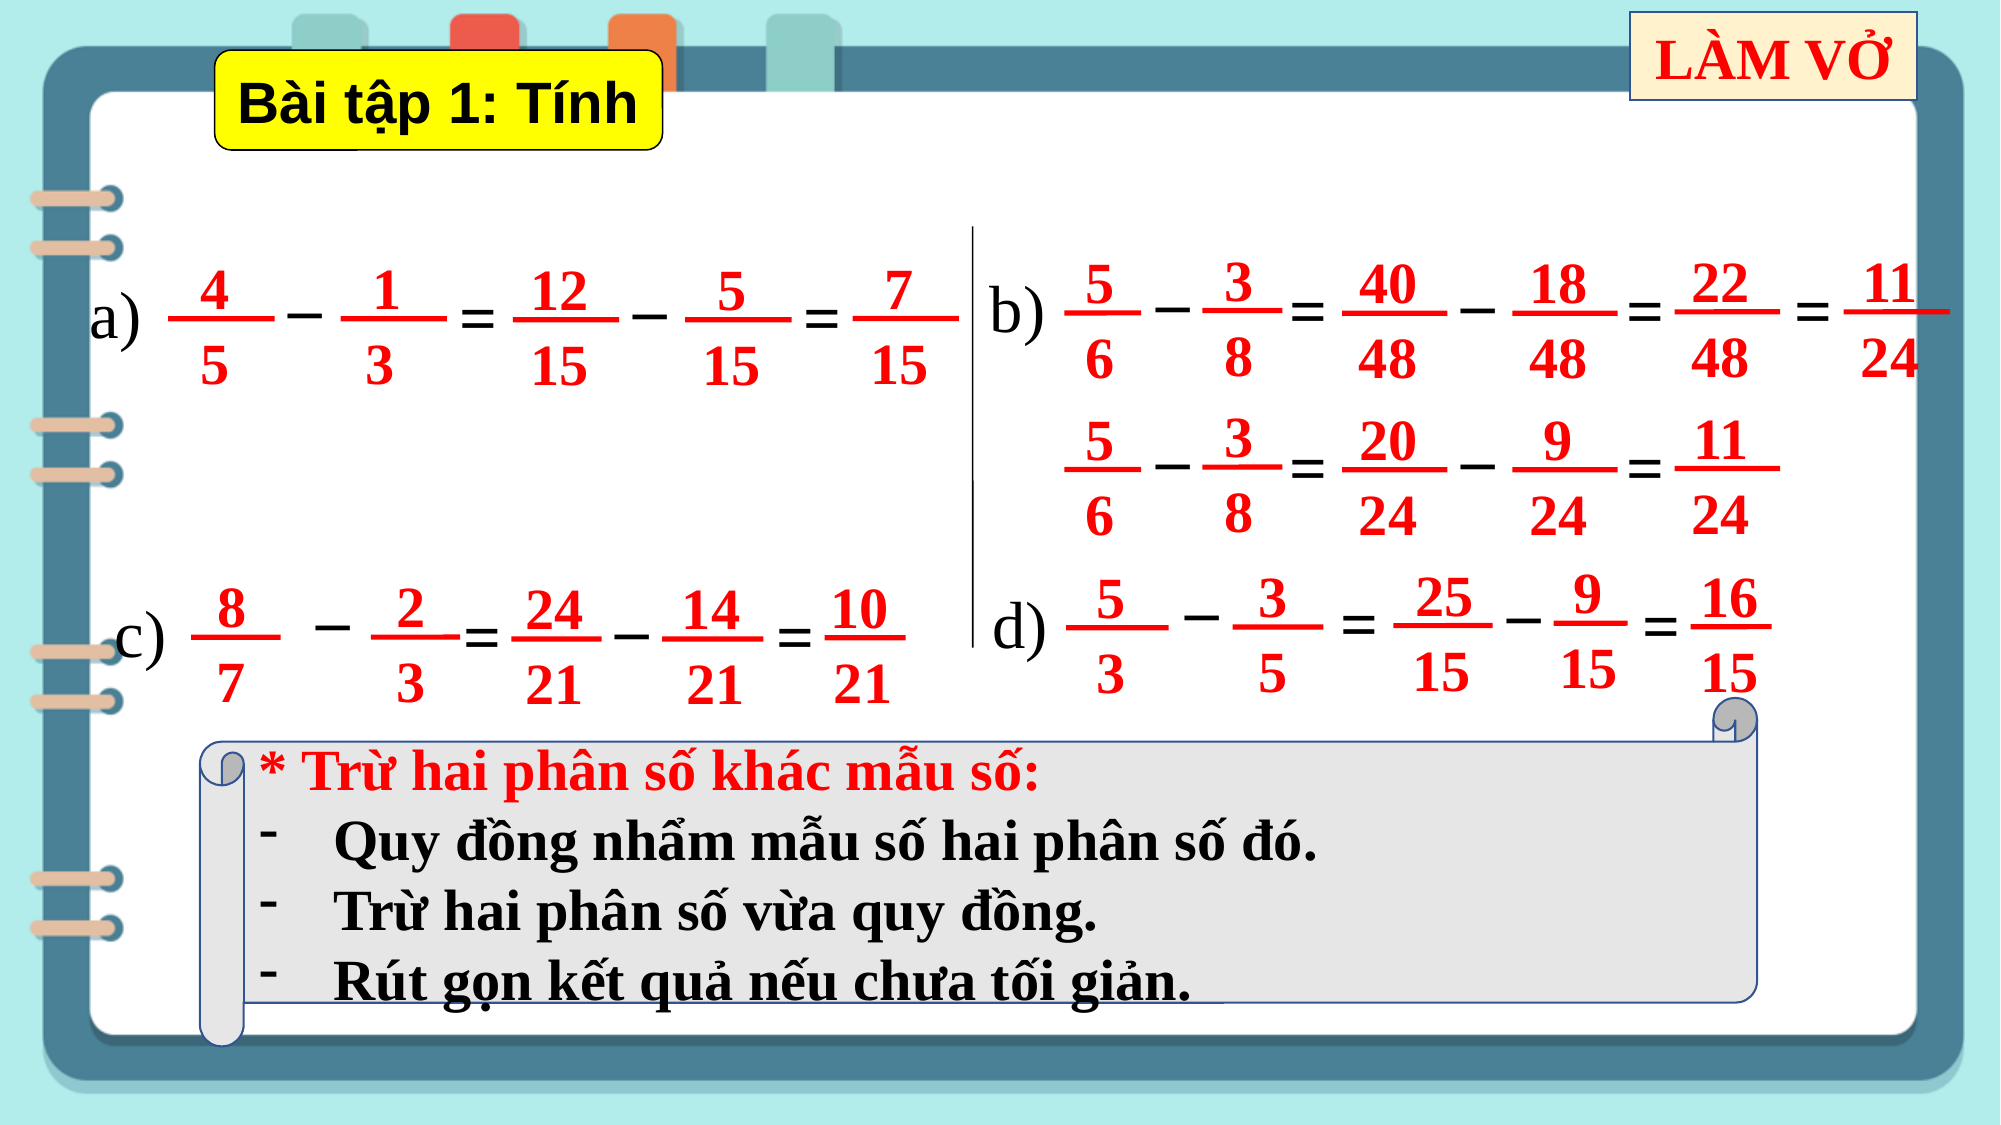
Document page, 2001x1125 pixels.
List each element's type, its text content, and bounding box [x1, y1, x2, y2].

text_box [761, 562, 913, 724]
text_box * Trừ hai phân số khác mẫu số: Quy đồng nhẩm mẫu số hai phân số đó. Trừ hai phân số vừa quy đồng. Rút gọn kết quả nếu chưa tối giản. [198, 713, 1759, 1048]
text_box d) [977, 574, 1052, 669]
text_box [1611, 236, 1779, 393]
picture [0, 0, 2001, 1125]
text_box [1611, 393, 1781, 554]
text_box _ [1170, 537, 1220, 633]
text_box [1054, 237, 1141, 394]
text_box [1627, 554, 1776, 713]
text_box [1052, 552, 1169, 713]
text_box a) [74, 264, 154, 360]
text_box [1274, 230, 1618, 386]
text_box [154, 243, 275, 404]
text_box b) [974, 258, 1054, 354]
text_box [1274, 386, 1618, 555]
text_box _ [1141, 386, 1191, 481]
text_box _ [273, 235, 382, 331]
text_box _ [301, 547, 410, 643]
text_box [444, 236, 792, 405]
text_box LÀM VỞ [1629, 11, 1918, 101]
text_box _ [1141, 229, 1250, 325]
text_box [788, 243, 959, 405]
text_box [1779, 236, 1950, 397]
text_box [179, 562, 281, 723]
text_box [1191, 391, 1274, 553]
text_box Bài tập 1: Tính [214, 50, 663, 150]
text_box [1191, 235, 1274, 391]
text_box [1054, 394, 1141, 555]
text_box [326, 243, 444, 404]
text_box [359, 561, 448, 723]
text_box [1326, 554, 1627, 712]
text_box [1220, 553, 1324, 713]
text_box c) [99, 583, 179, 678]
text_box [448, 555, 766, 725]
